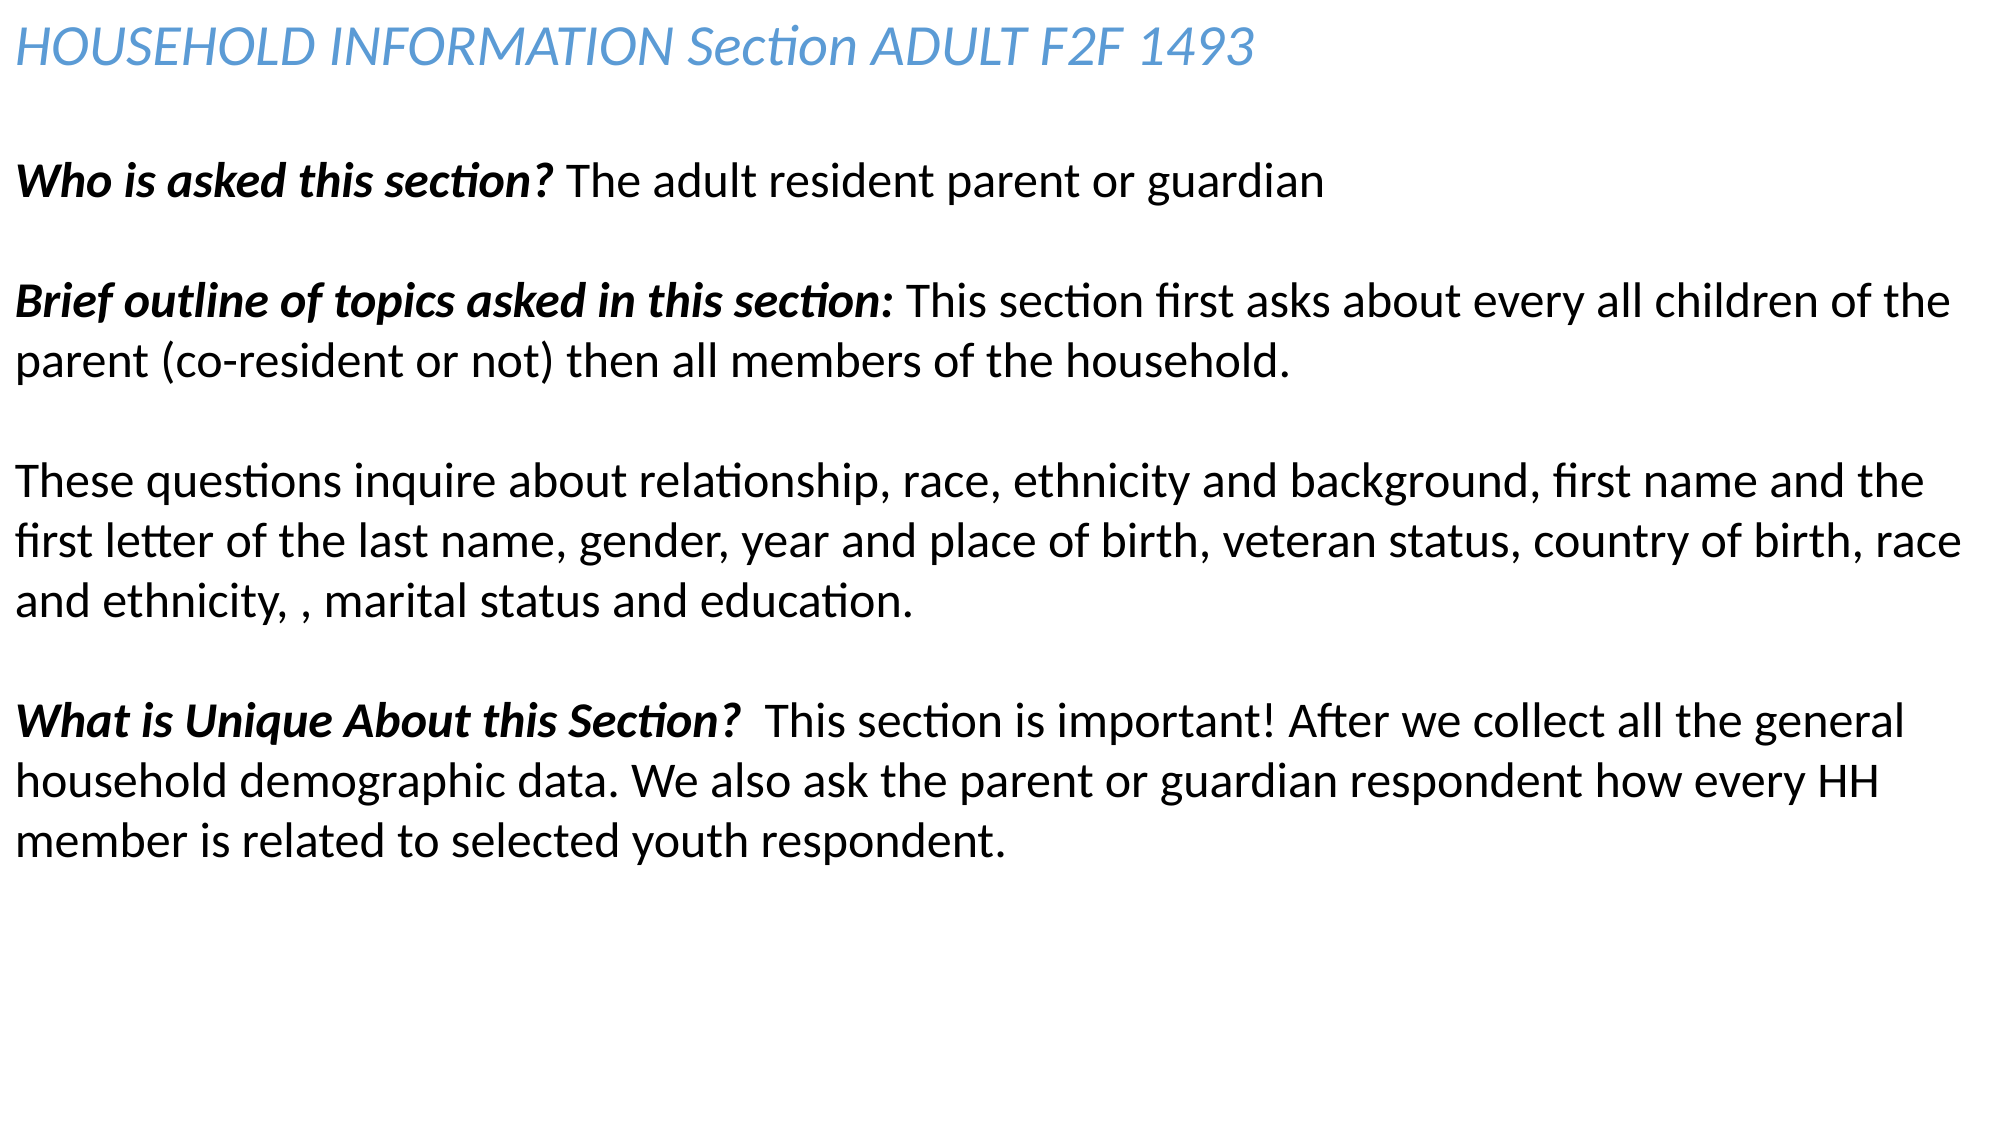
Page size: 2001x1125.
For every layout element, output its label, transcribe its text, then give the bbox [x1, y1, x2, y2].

text_box HOUSEHOLD INFORMATION Section ADULT F2F 1493 Who is asked this section? The adult resident parent or guardian Brief outline of topics asked in this section: This section first asks about every all children of the parent (co-resident or not) then all members of the household. These questions inquire about relationship, race, ethnicity and background, first name and the first letter of the last name, gender, year and place of birth, veteran status, country of birth, race and ethnicity, , marital status and education. What is Unique About this Section? This section is important! After we collect all the general household demographic data. We also ask the parent or guardian respondent how every HH member is related to selected youth respondent. [0, 0, 2000, 875]
